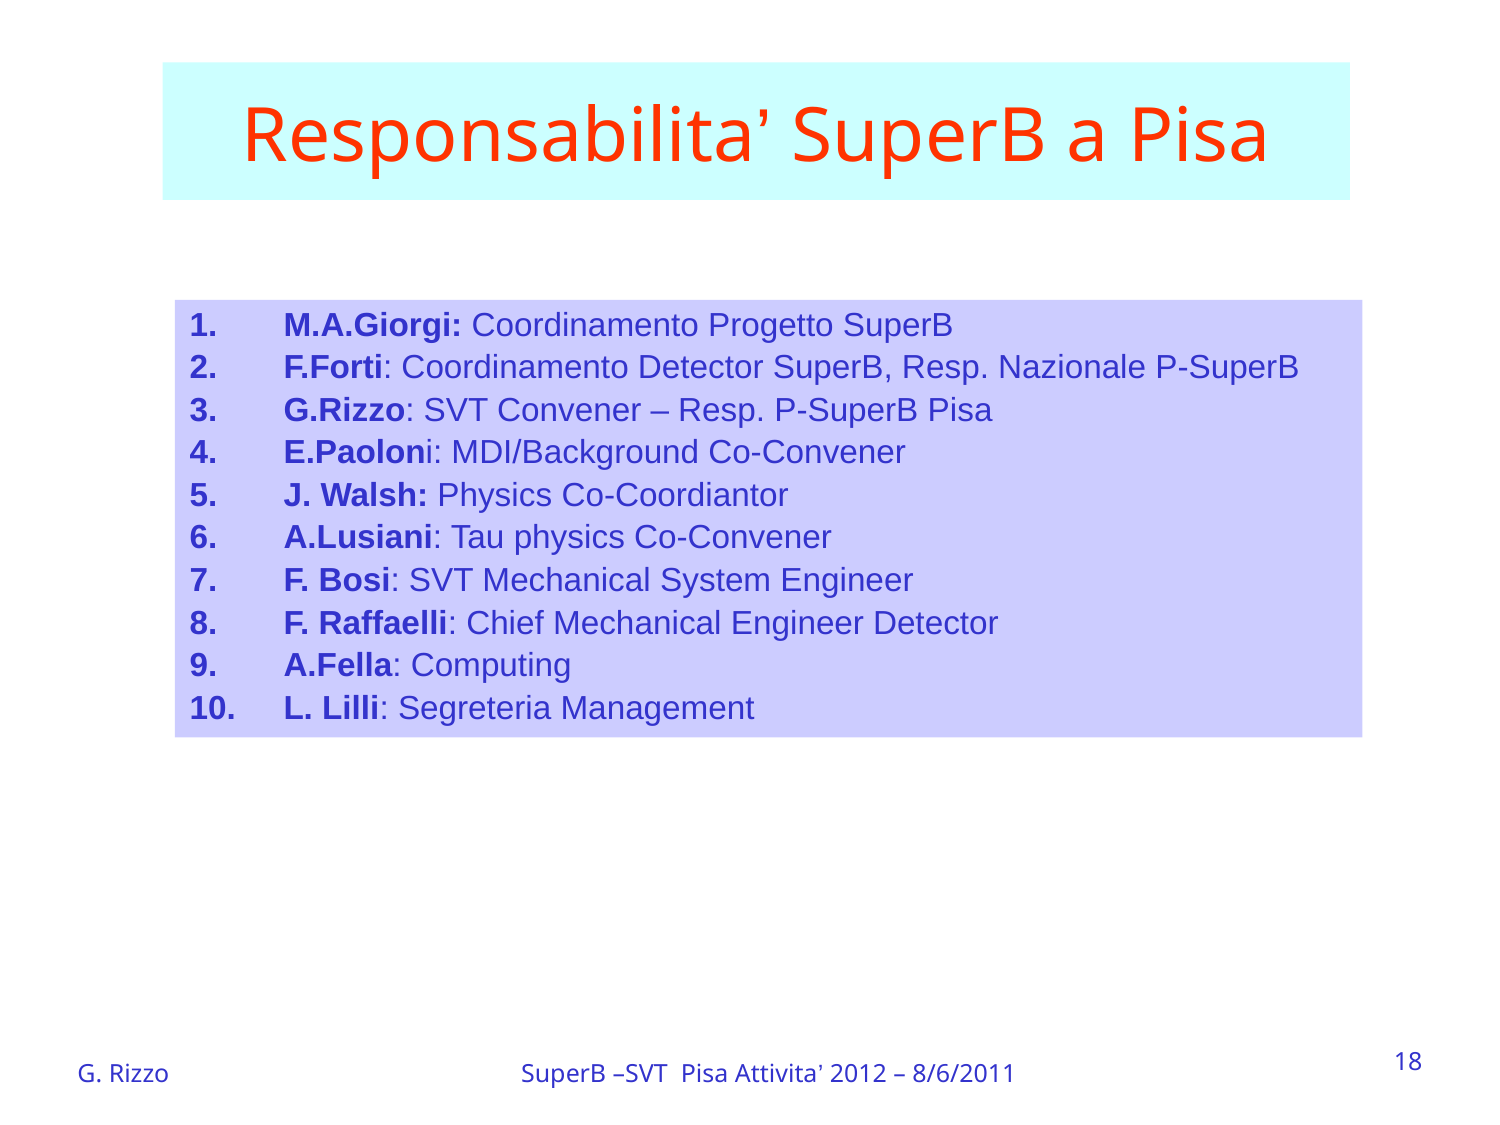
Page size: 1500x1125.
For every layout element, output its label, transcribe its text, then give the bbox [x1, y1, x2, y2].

text_box M.A.Giorgi: Coordinamento Progetto SuperB F.Forti: Coordinamento Detector SuperB, Resp. Nazionale P-SuperB G.Rizzo: SVT Convener – Resp. P-SuperB Pisa E.Paoloni: MDI/Background Co-Convener J. Walsh: Physics Co-Coordiantor A.Lusiani: Tau physics Co-Convener F. Bosi: SVT Mechanical System Engineer F. Raffaelli: Chief Mechanical Engineer Detector A.Fella: Computing L. Lilli: Segreteria Management [174, 299, 1363, 738]
slide_number 18 [1125, 1037, 1438, 1113]
title Responsabilita’ SuperB a Pisa [162, 62, 1350, 200]
slide_number G. Rizzo [62, 1050, 388, 1125]
footer SuperB –SVT Pisa Attivita’ 2012 – 8/6/2011 [399, 1050, 1138, 1125]
